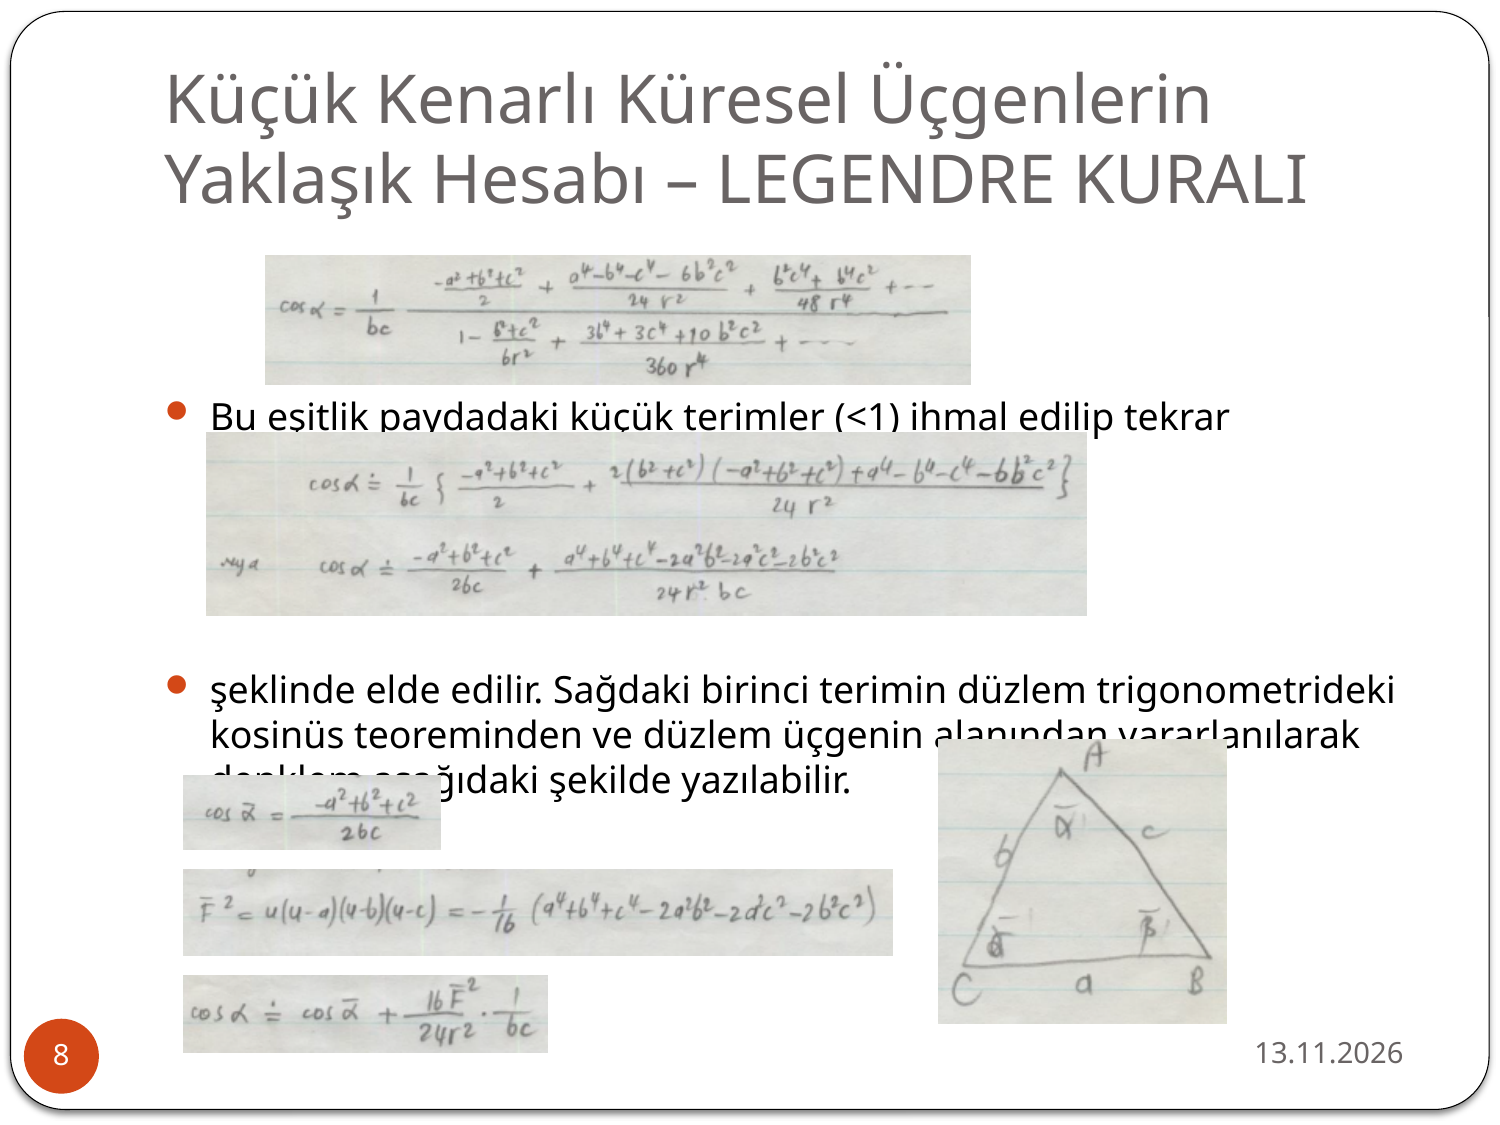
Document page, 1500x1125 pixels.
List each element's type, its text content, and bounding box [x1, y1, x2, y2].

title Küçük Kenarlı Küresel Üçgenlerin Yaklaşık Hesabı – LEGENDRE KURALI [150, 45, 1425, 233]
picture [182, 975, 548, 1053]
picture [206, 432, 1087, 616]
slide_number 8 [23, 1018, 99, 1094]
picture [182, 869, 893, 956]
picture [265, 255, 971, 386]
picture [182, 774, 441, 851]
list Bu eşitlik paydadaki küçük terimler (<1) ihmal edilip tekrar düzenlenirse; şeklinde elde edilir. Sağdaki birinci terimin düzlem trigonometrideki kosinüs teoreminden ve düzlem üçgenin alanından yararlanılarak denklem aşağıdaki şekilde yazılabilir. [150, 385, 1425, 988]
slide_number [1012, 1015, 1419, 1094]
picture [938, 739, 1227, 1025]
